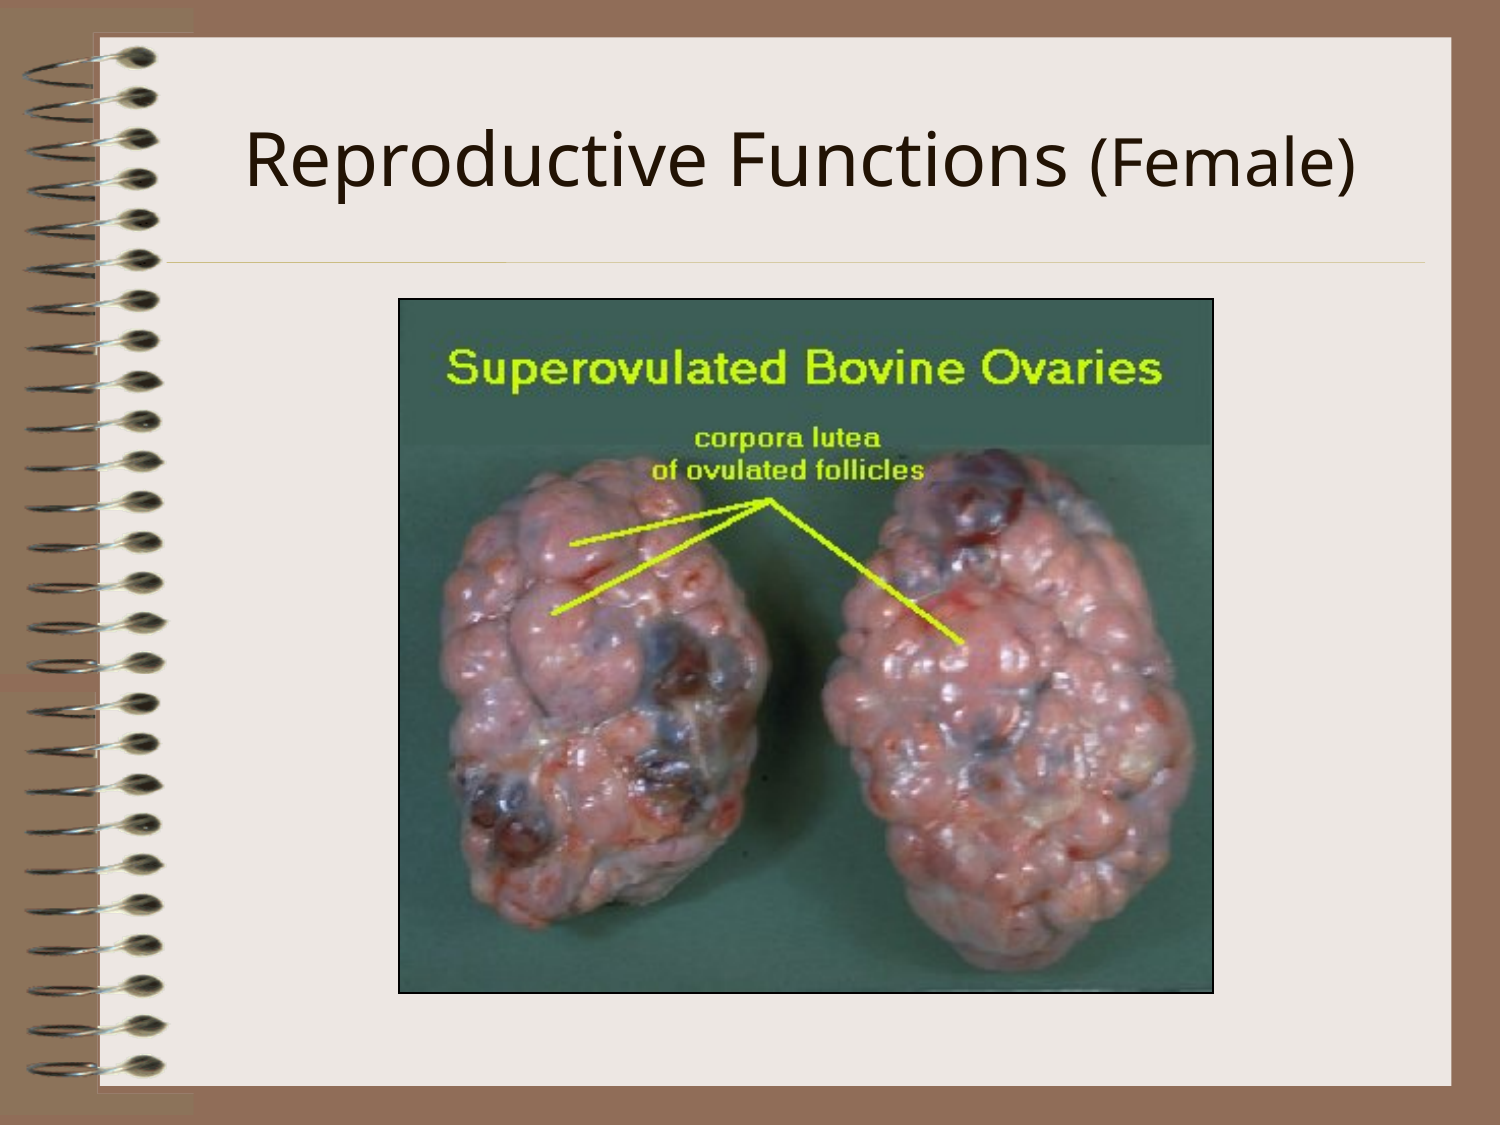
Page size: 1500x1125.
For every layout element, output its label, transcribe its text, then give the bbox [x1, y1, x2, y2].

title Reproductive Functions (Female) [174, 62, 1425, 250]
picture [0, 692, 194, 1115]
picture [399, 299, 1213, 992]
picture [0, 8, 194, 674]
